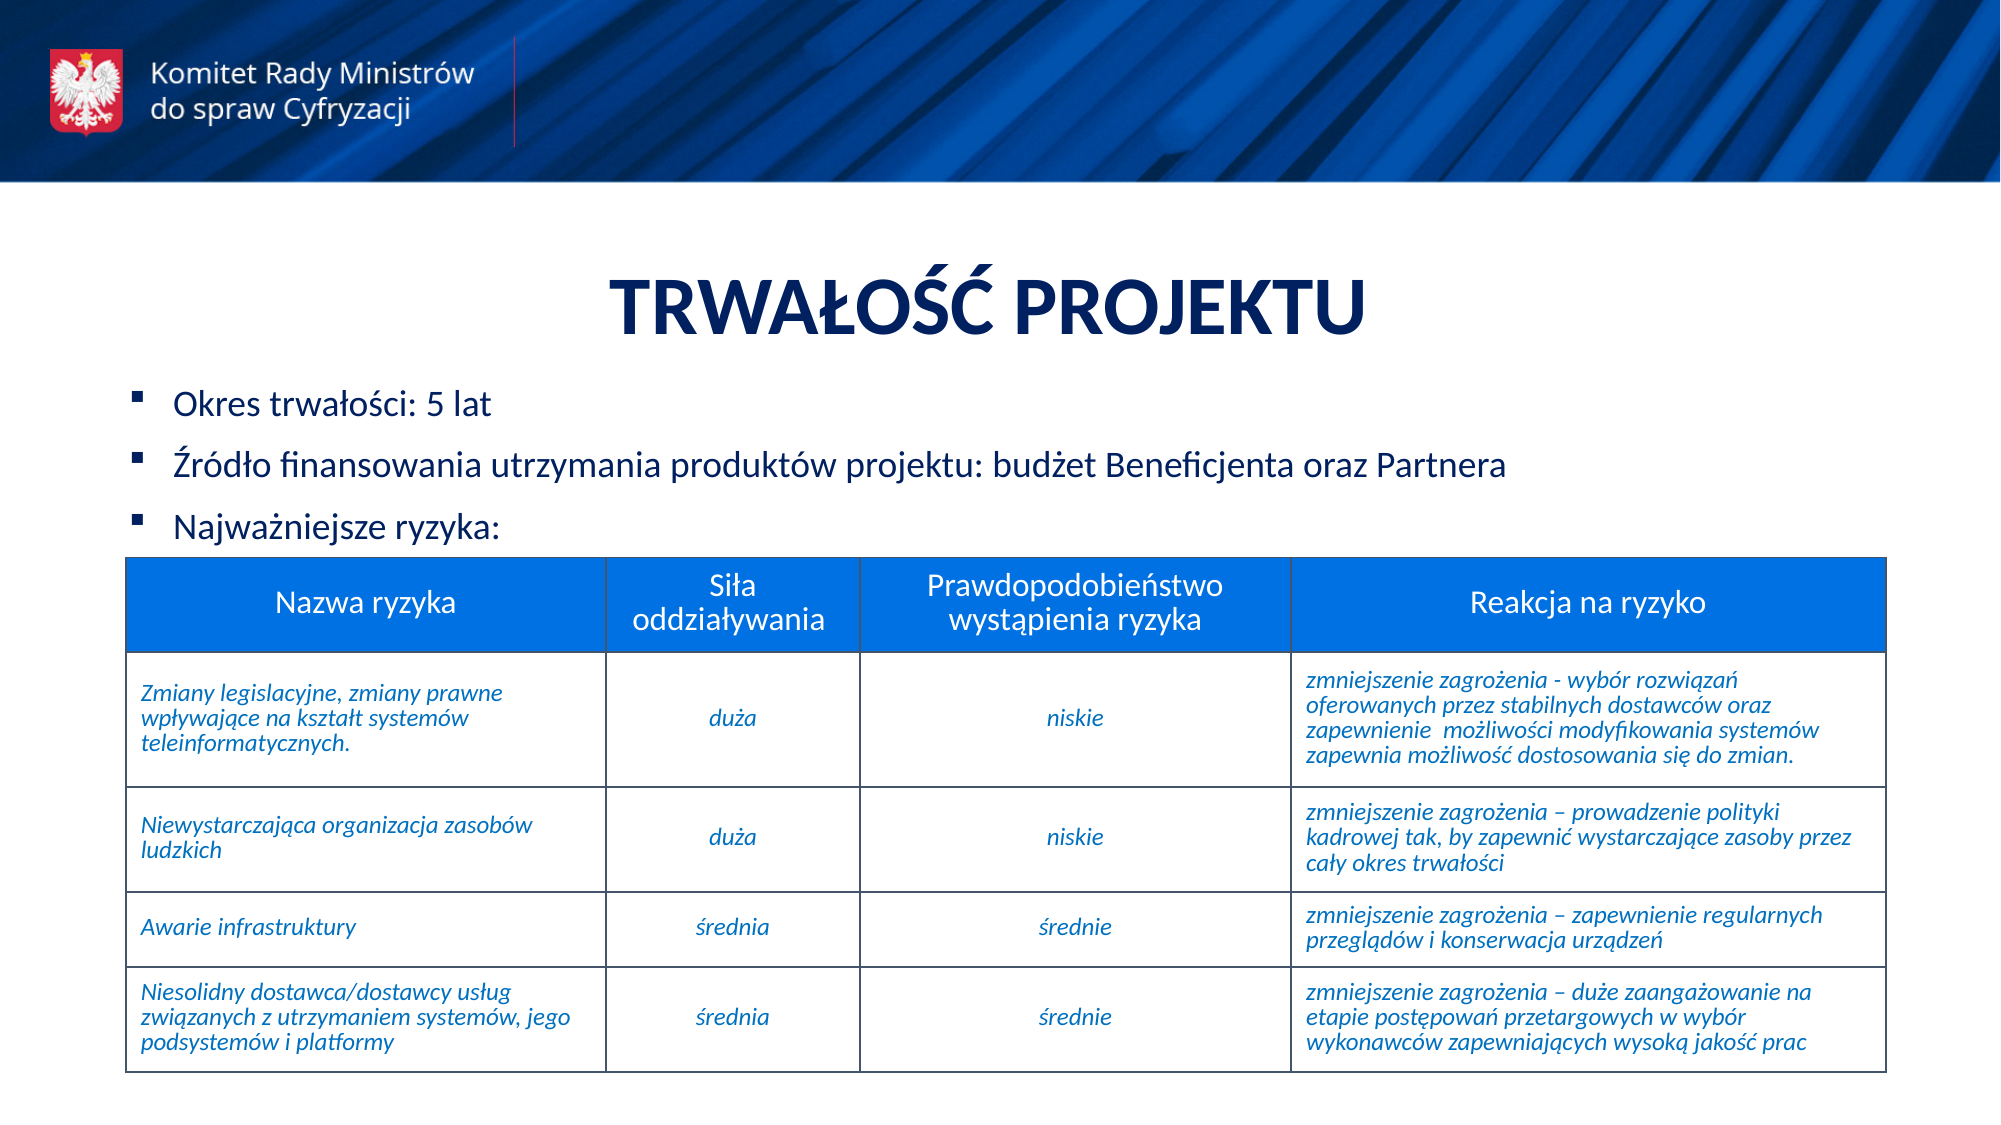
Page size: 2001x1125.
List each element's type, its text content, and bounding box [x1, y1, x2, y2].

table_header Siła oddziaływania [607, 558, 859, 651]
table_cell zmniejszenie zagrożenia – zapewnienie regularnych przeglądów i konserwacja urządzeń [1292, 893, 1885, 966]
table_header Prawdopodobieństwo wystąpienia ryzyka [861, 558, 1290, 651]
table_cell Niesolidny dostawca/dostawcy usług związanych z utrzymaniem systemów, jego podsystemów i platformy [127, 968, 605, 1071]
table_header Nazwa ryzyka [127, 558, 605, 651]
table_cell Awarie infrastruktury [127, 893, 605, 966]
table_cell duża [607, 788, 859, 891]
text_box Okres trwałości: 5 lat Źródło finansowania utrzymania produktów projektu: budżet Beneficjenta oraz Partnera Najważniejsze ryzyka: [114, 371, 1660, 555]
table_cell średnie [861, 893, 1290, 966]
picture [0, 0, 2001, 1125]
table_cell zmniejszenie zagrożenia – duże zaangażowanie na etapie postępowań przetargowych w wybór wykonawców zapewniających wysoką jakość prac [1292, 968, 1885, 1071]
text_box TRWAŁOŚĆ PROJEKTU [291, 243, 1688, 367]
table_cell średnie [861, 968, 1290, 1071]
table_cell zmniejszenie zagrożenia - wybór rozwiązań oferowanych przez stabilnych dostawców oraz zapewnienie możliwości modyfikowania systemów zapewnia możliwość dostosowania się do zmian. [1292, 653, 1885, 786]
table_cell Zmiany legislacyjne, zmiany prawne wpływające na kształt systemów teleinformatycznych. [127, 653, 605, 786]
table_cell średnia [607, 893, 859, 966]
table_cell niskie [861, 653, 1290, 786]
table_header Reakcja na ryzyko [1292, 558, 1885, 651]
table_cell średnia [607, 968, 859, 1071]
table_cell zmniejszenie zagrożenia – prowadzenie polityki kadrowej tak, by zapewnić wystarczające zasoby przez cały okres trwałości [1292, 788, 1885, 891]
table_cell duża [607, 653, 859, 786]
table_cell Niewystarczająca organizacja zasobów ludzkich [127, 788, 605, 891]
table_cell niskie [861, 788, 1290, 891]
